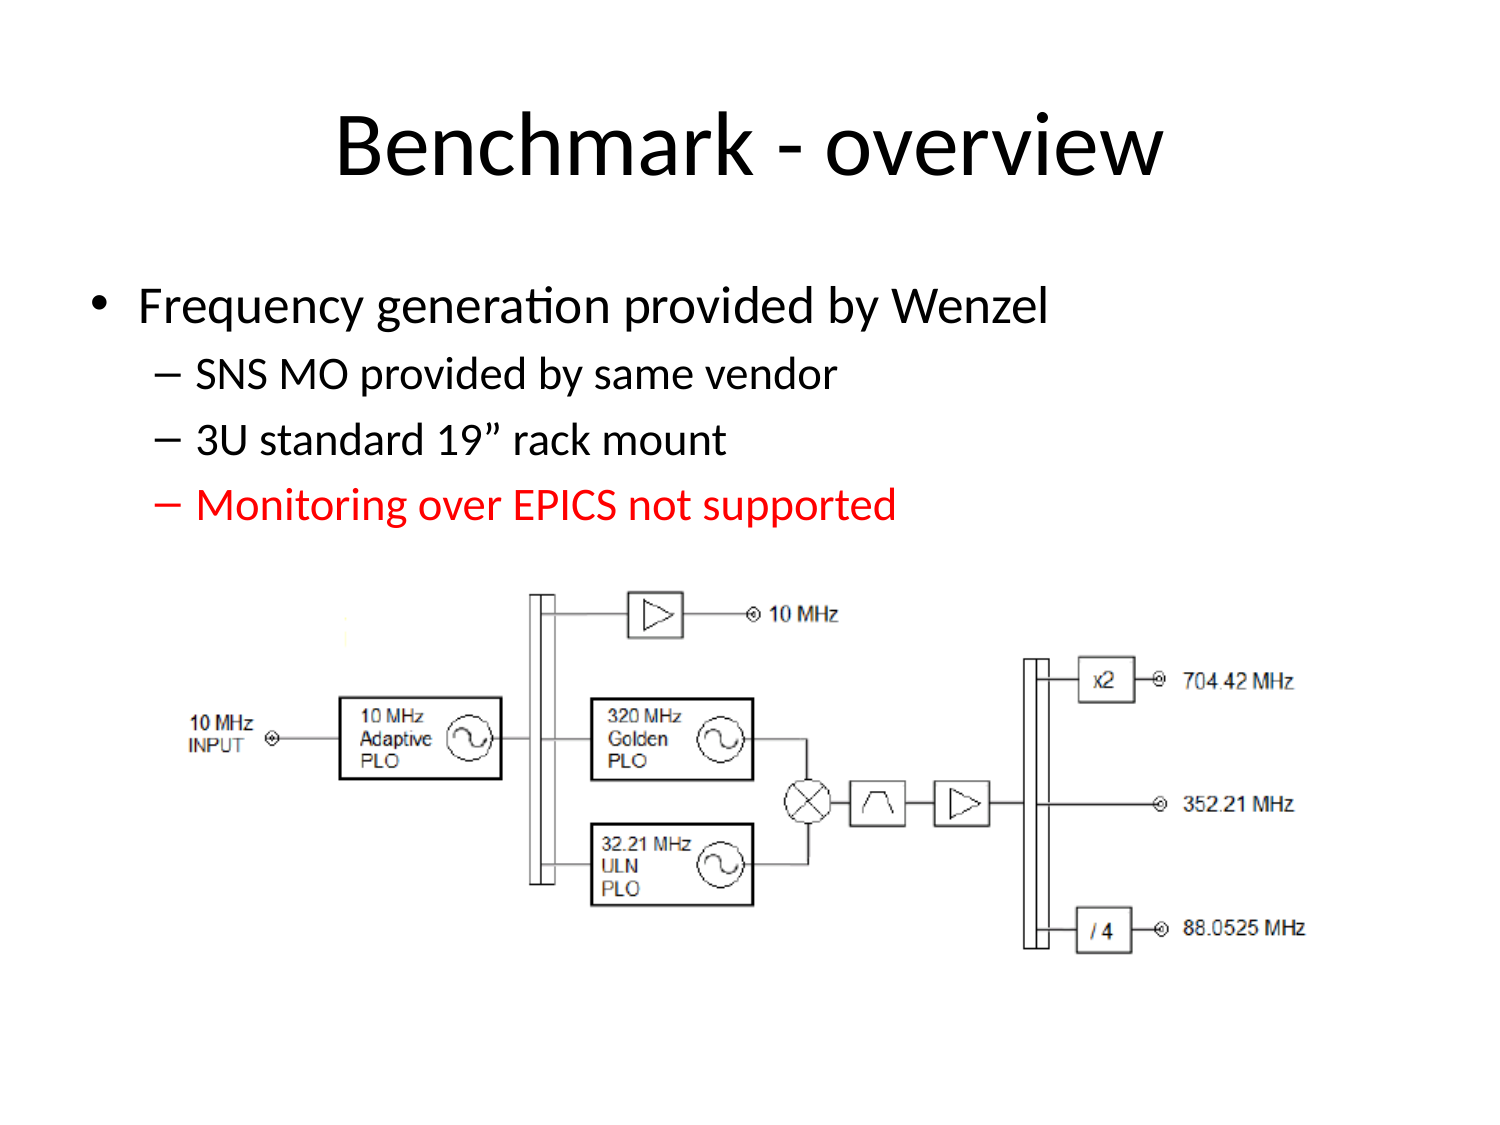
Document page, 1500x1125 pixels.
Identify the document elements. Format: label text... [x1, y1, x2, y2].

title Benchmark - overview [75, 45, 1425, 233]
picture [159, 538, 1348, 1007]
list Frequency generation provided by Wenzel SNS MO provided by same vendor 3U standard 19” rack mount Monitoring over EPICS not supported [75, 262, 1425, 539]
